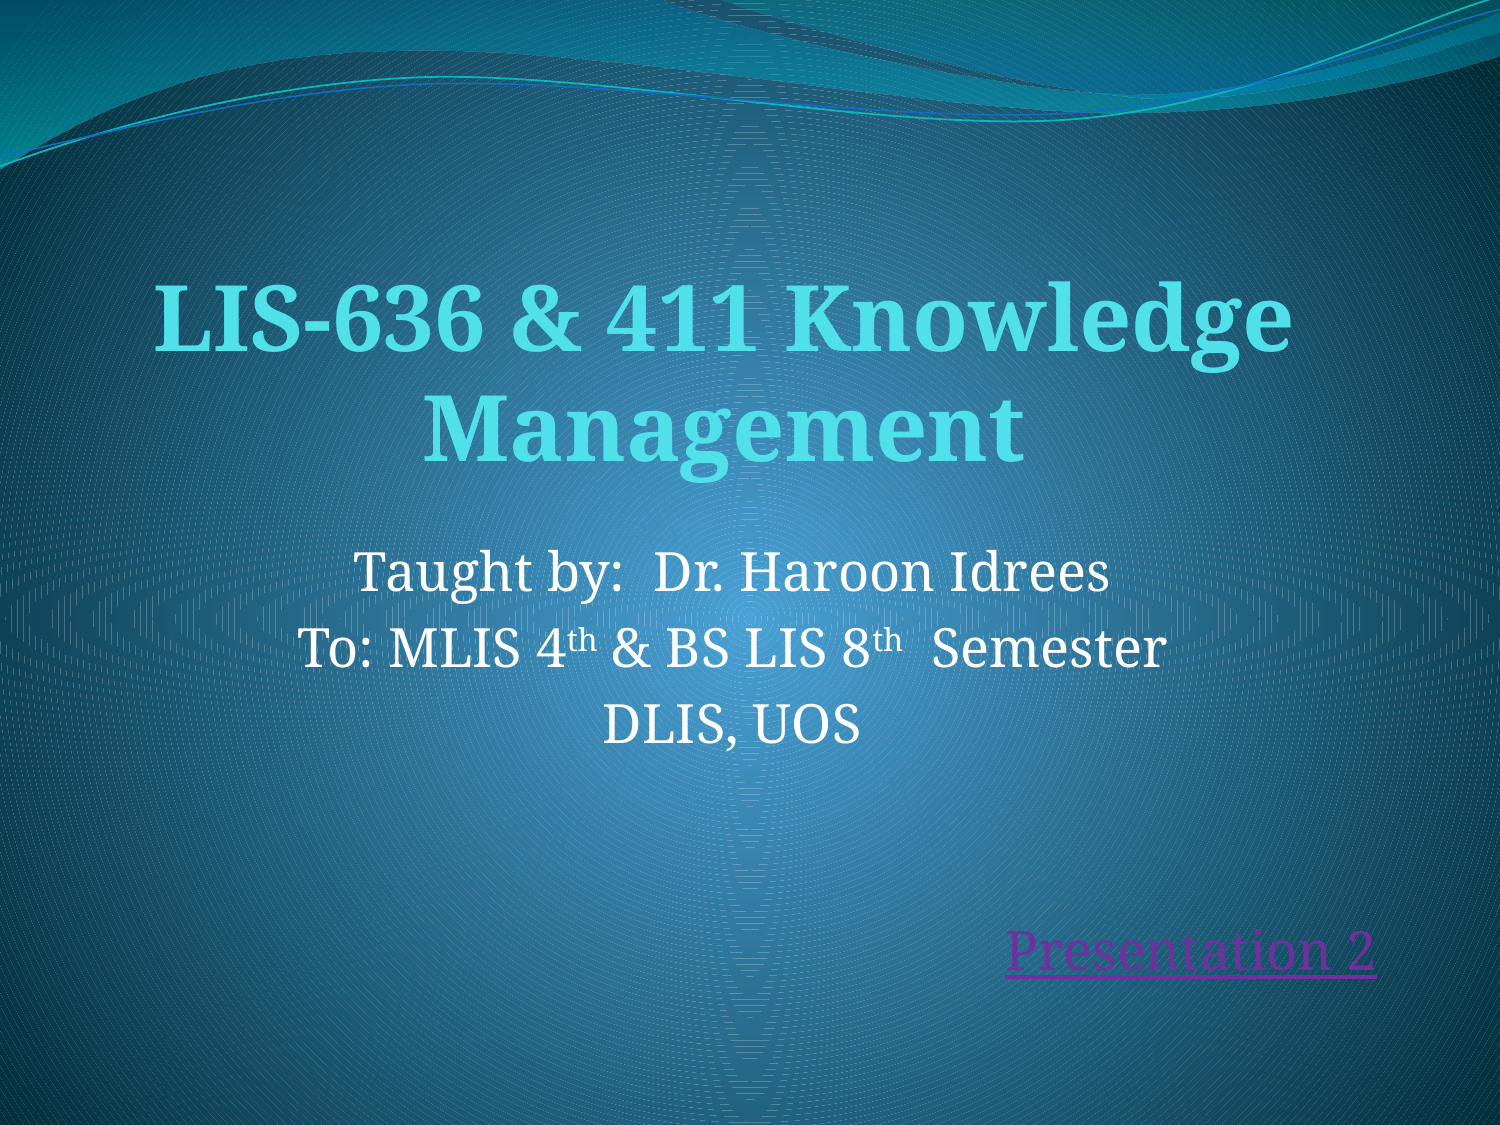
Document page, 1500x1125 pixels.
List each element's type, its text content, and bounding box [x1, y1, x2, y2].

title LIS-636 & 411 Knowledge Management [53, 224, 1400, 480]
subtitle Taught by: Dr. Haroon Idrees To: MLIS 4th & BS LIS 8th Semester DLIS, UOS Presentation 2 [87, 529, 1388, 1094]
